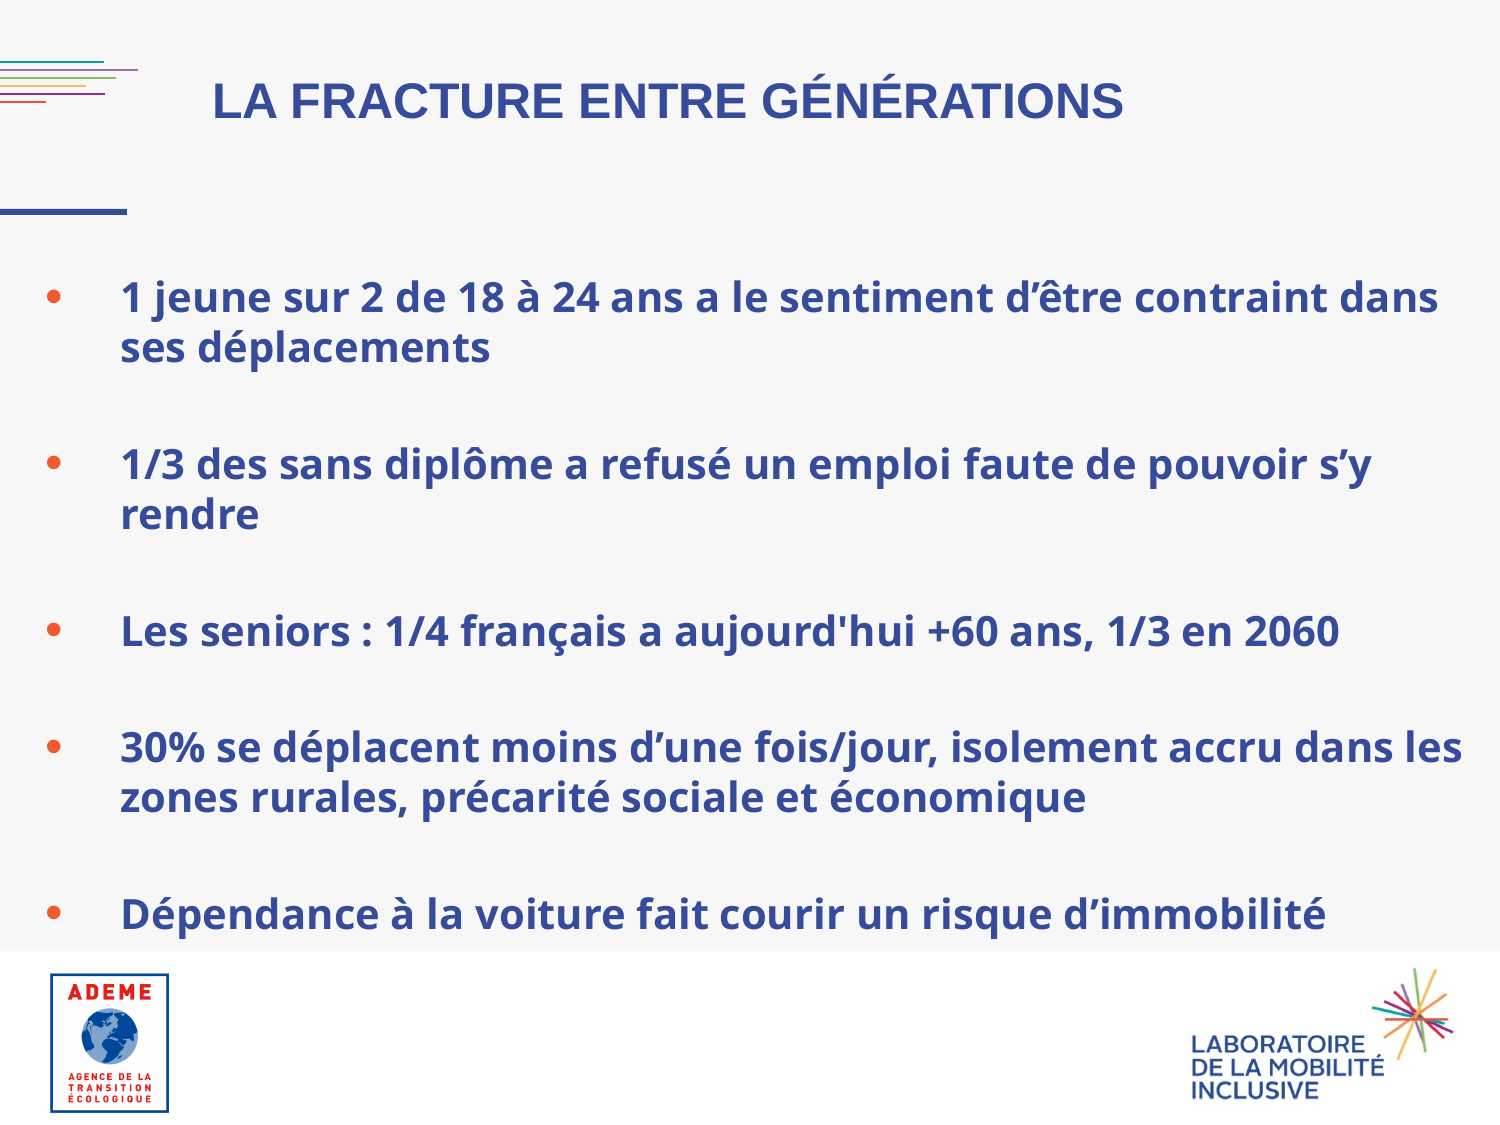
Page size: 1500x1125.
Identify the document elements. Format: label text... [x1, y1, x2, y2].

picture [1145, 953, 1500, 1125]
picture [49, 972, 170, 1114]
title La fracture entre générations [197, 64, 1242, 158]
text_box 1 jeune sur 2 de 18 à 24 ans a le sentiment d’être contraint dans ses déplacements 1/3 des sans diplôme a refusé un emploi faute de pouvoir s’y rendre Les seniors : 1/4 français a aujourd'hui +60 ans, 1/3 en 2060 30% se déplacent moins d’une fois/jour, isolement accru dans les zones rurales, précarité sociale et économique Dépendance à la voiture fait courir un risque d’immobilité [30, 263, 1500, 946]
